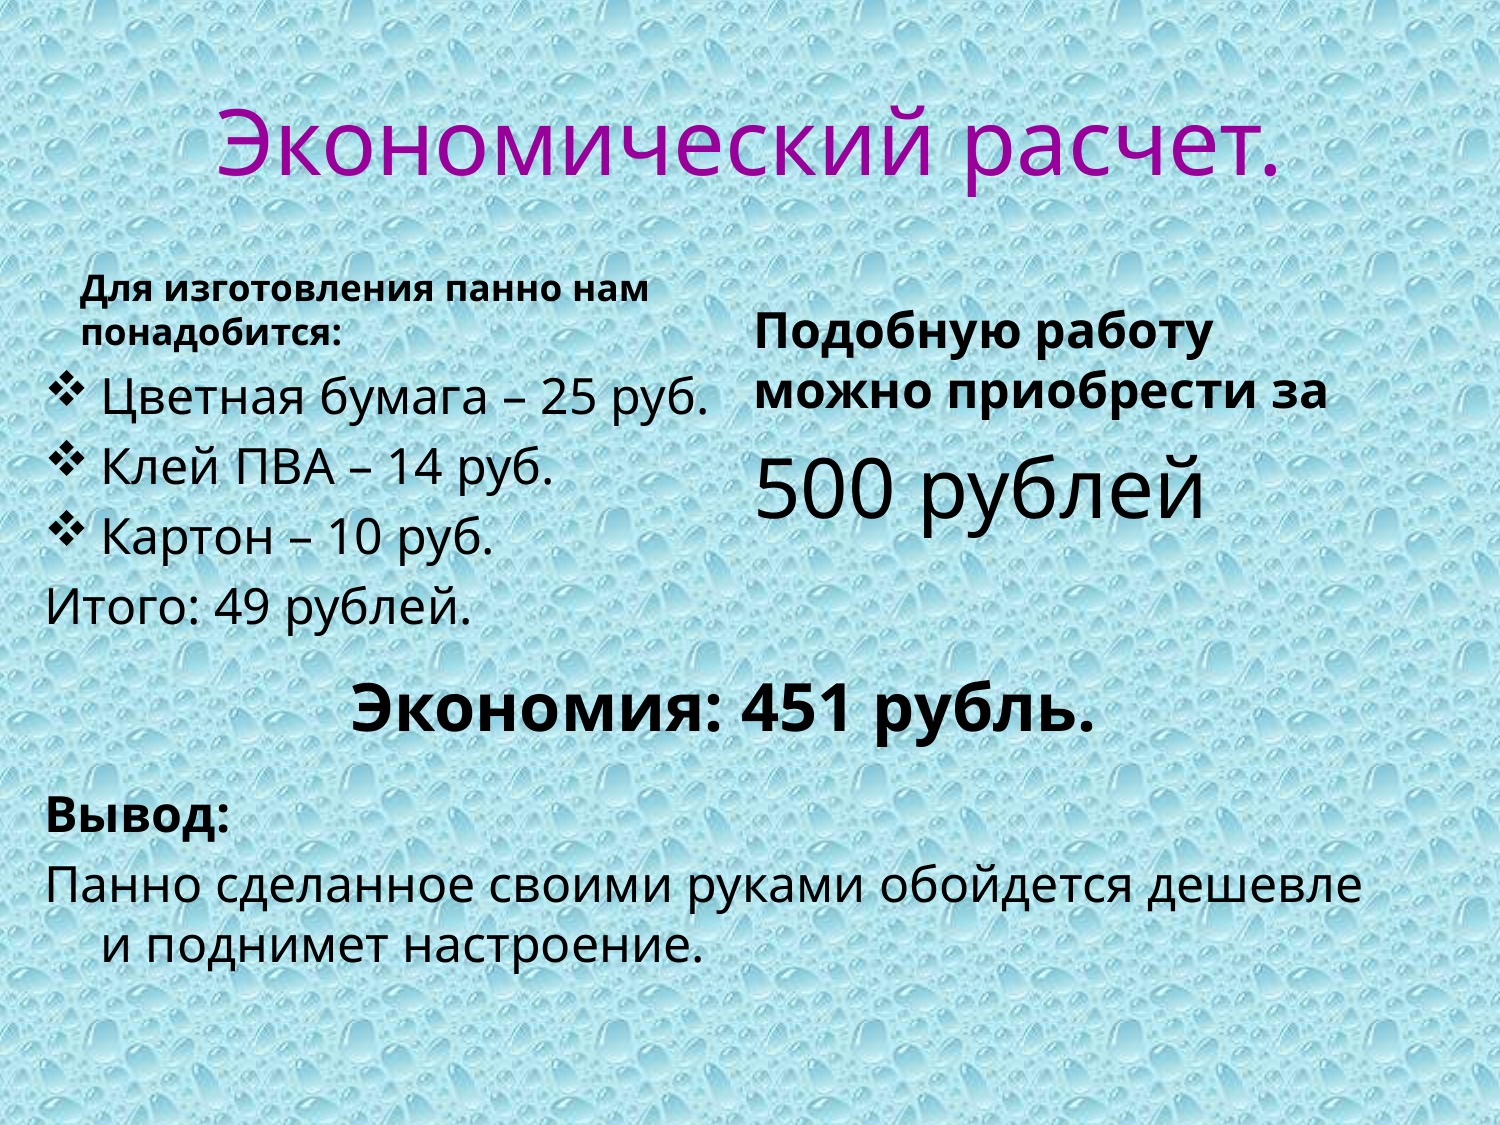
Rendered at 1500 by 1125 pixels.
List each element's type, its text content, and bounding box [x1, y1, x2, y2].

picture [0, 0, 1500, 1125]
list Цветная бумага – 25 руб. Клей ПВА – 14 руб. Картон – 10 руб. Итого: 49 рублей. [29, 356, 738, 705]
title Экономический расчет. [75, 45, 1425, 233]
text_box Экономия: 451 рубль. [41, 656, 1424, 764]
list Подобную работу можно приобрести за 500 рублей [738, 290, 1402, 566]
list Для изготовления панно нам понадобится: [64, 255, 728, 356]
list Вывод: Панно сделанное своими руками обойдется дешевле и поднимет настроение. [29, 775, 1412, 993]
